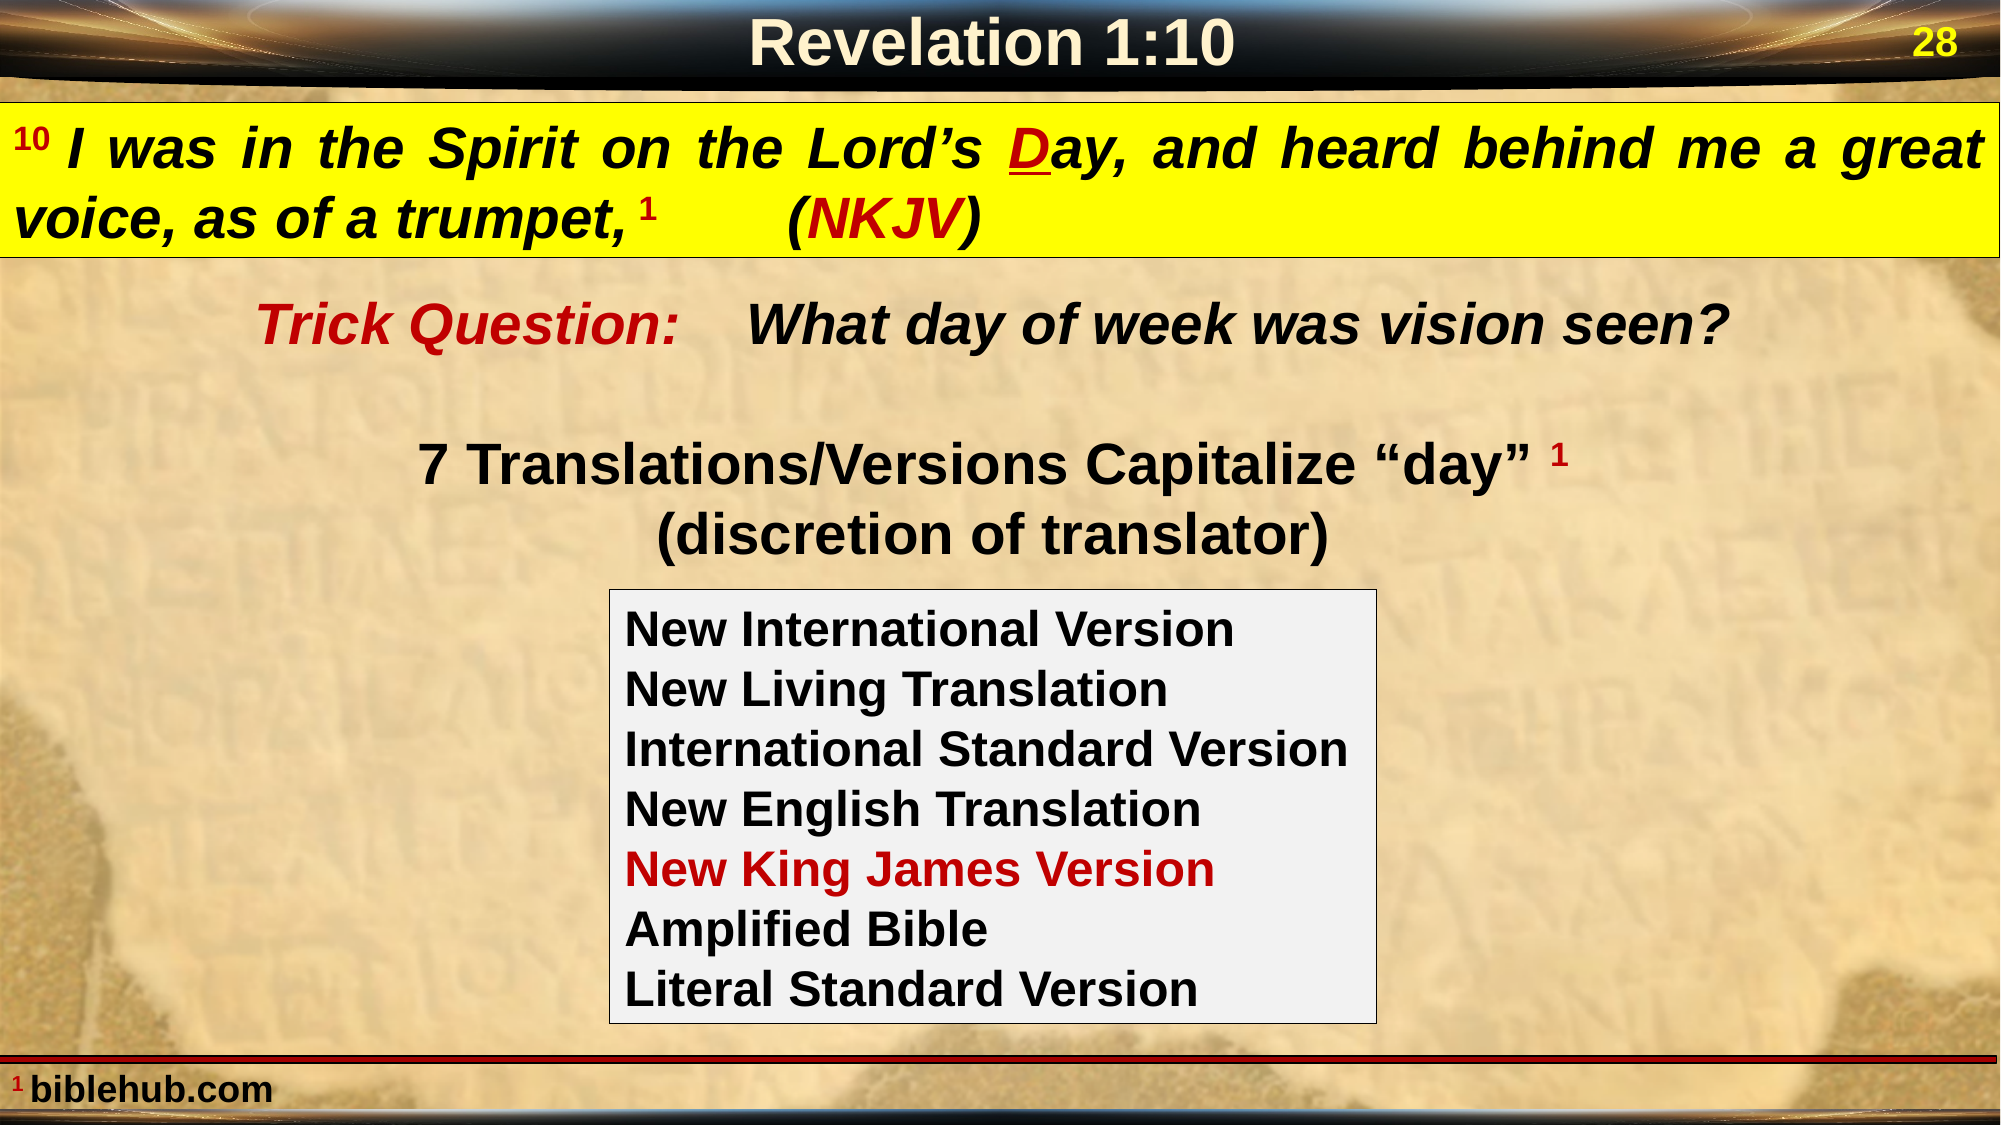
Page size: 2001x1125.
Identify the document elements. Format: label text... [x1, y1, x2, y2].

text_box New International Version New Living Translation International Standard Version New English Translation New King James Version Amplified Bible Literal Standard Version [609, 589, 1377, 1024]
picture [0, 0, 2001, 1125]
text_box 10 I was in the Spirit on the Lord’s Day, and heard behind me a great voice, as of a trumpet, 1 (NKJV) [0, 102, 2000, 258]
text_box Trick Question: What day of week was vision seen? 7 Translations/Versions Capitalize “day” 1 (discretion of translator) [229, 278, 1757, 574]
text_box [0, 1055, 1997, 1064]
text_box 1 biblehub.com [0, 1057, 1476, 1118]
text_box Revelation 1:10 [0, 0, 1994, 88]
